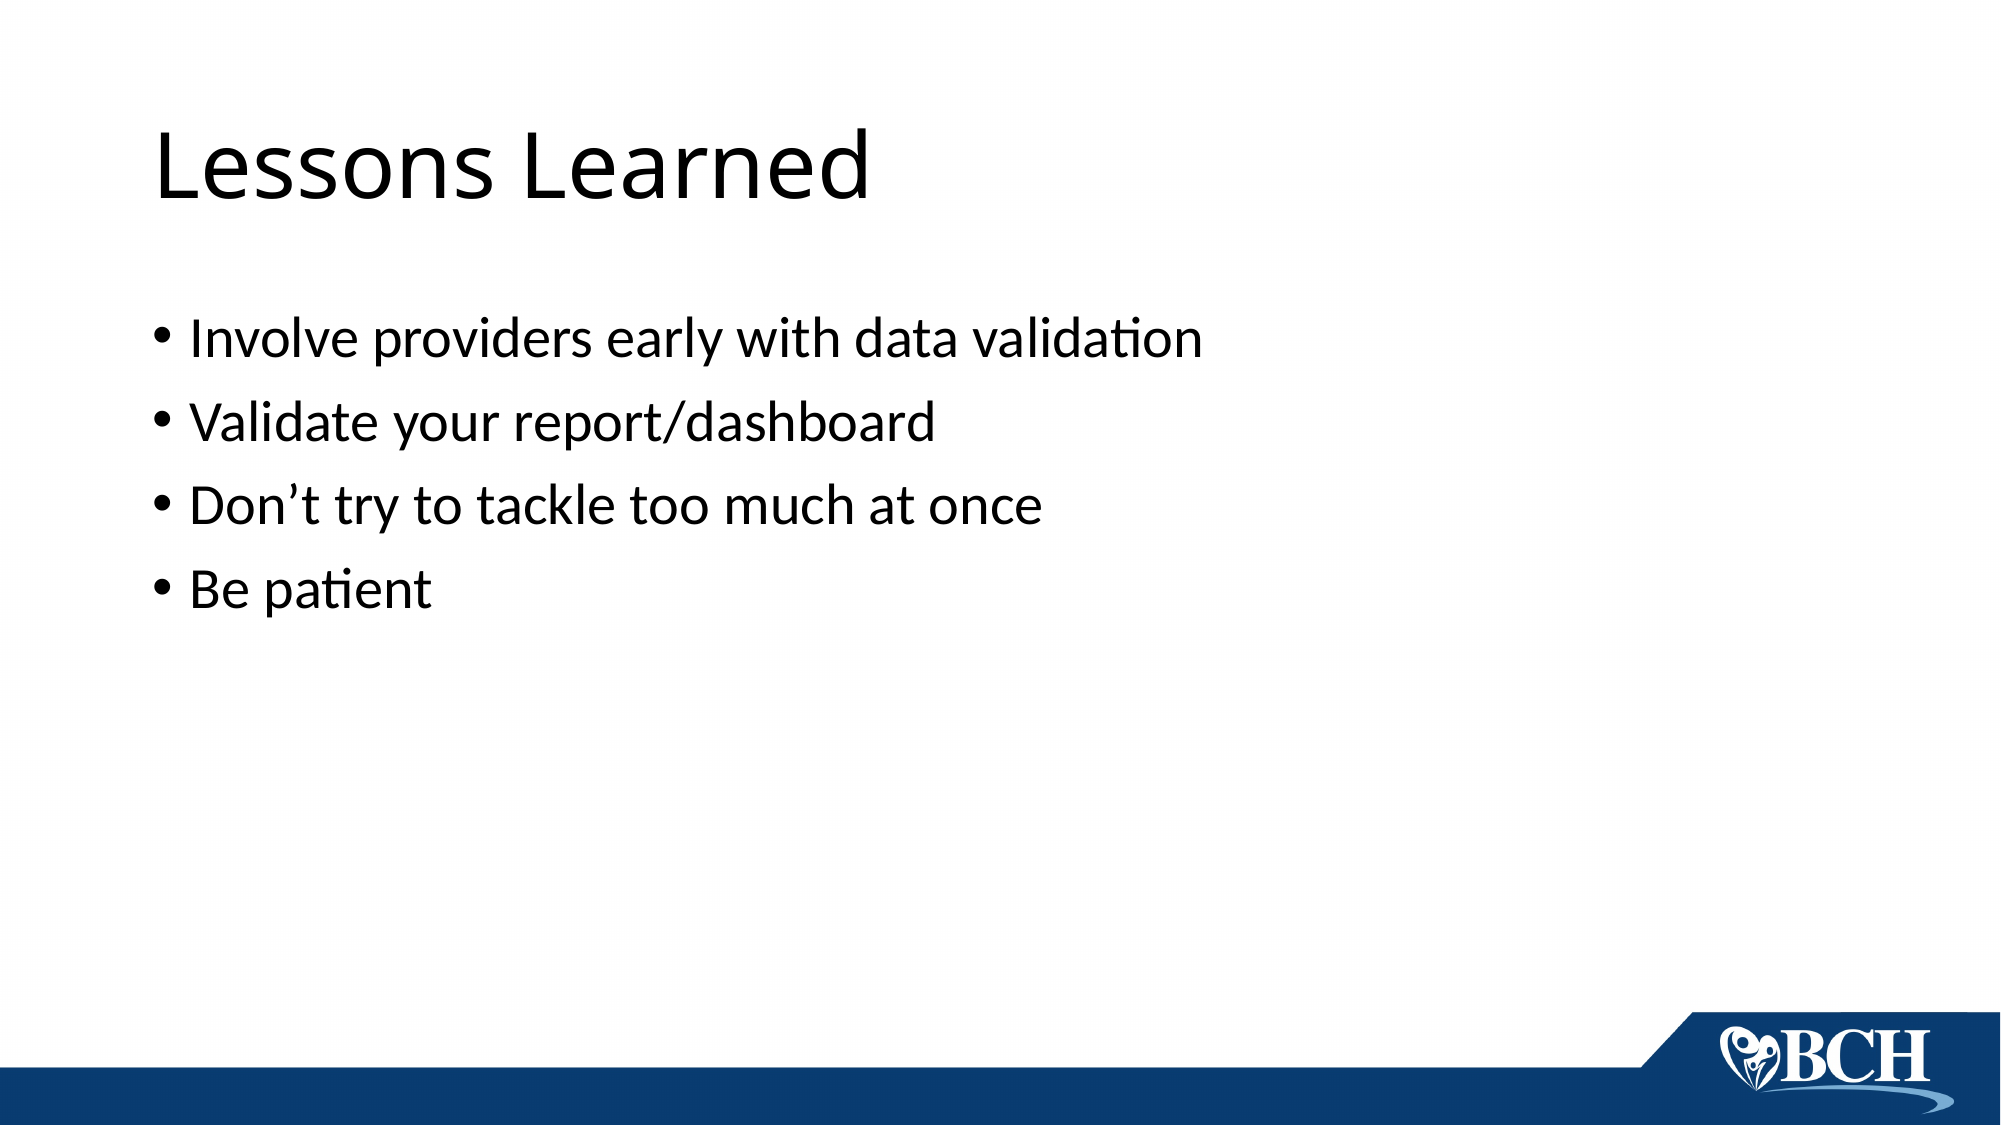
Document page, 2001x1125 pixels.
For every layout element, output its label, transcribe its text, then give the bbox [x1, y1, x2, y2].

title Lessons Learned [137, 59, 1863, 278]
picture [0, 0, 2001, 1125]
list Involve providers early with data validation Validate your report/dashboard Don’t try to tackle too much at once Be patient [137, 299, 1863, 1014]
